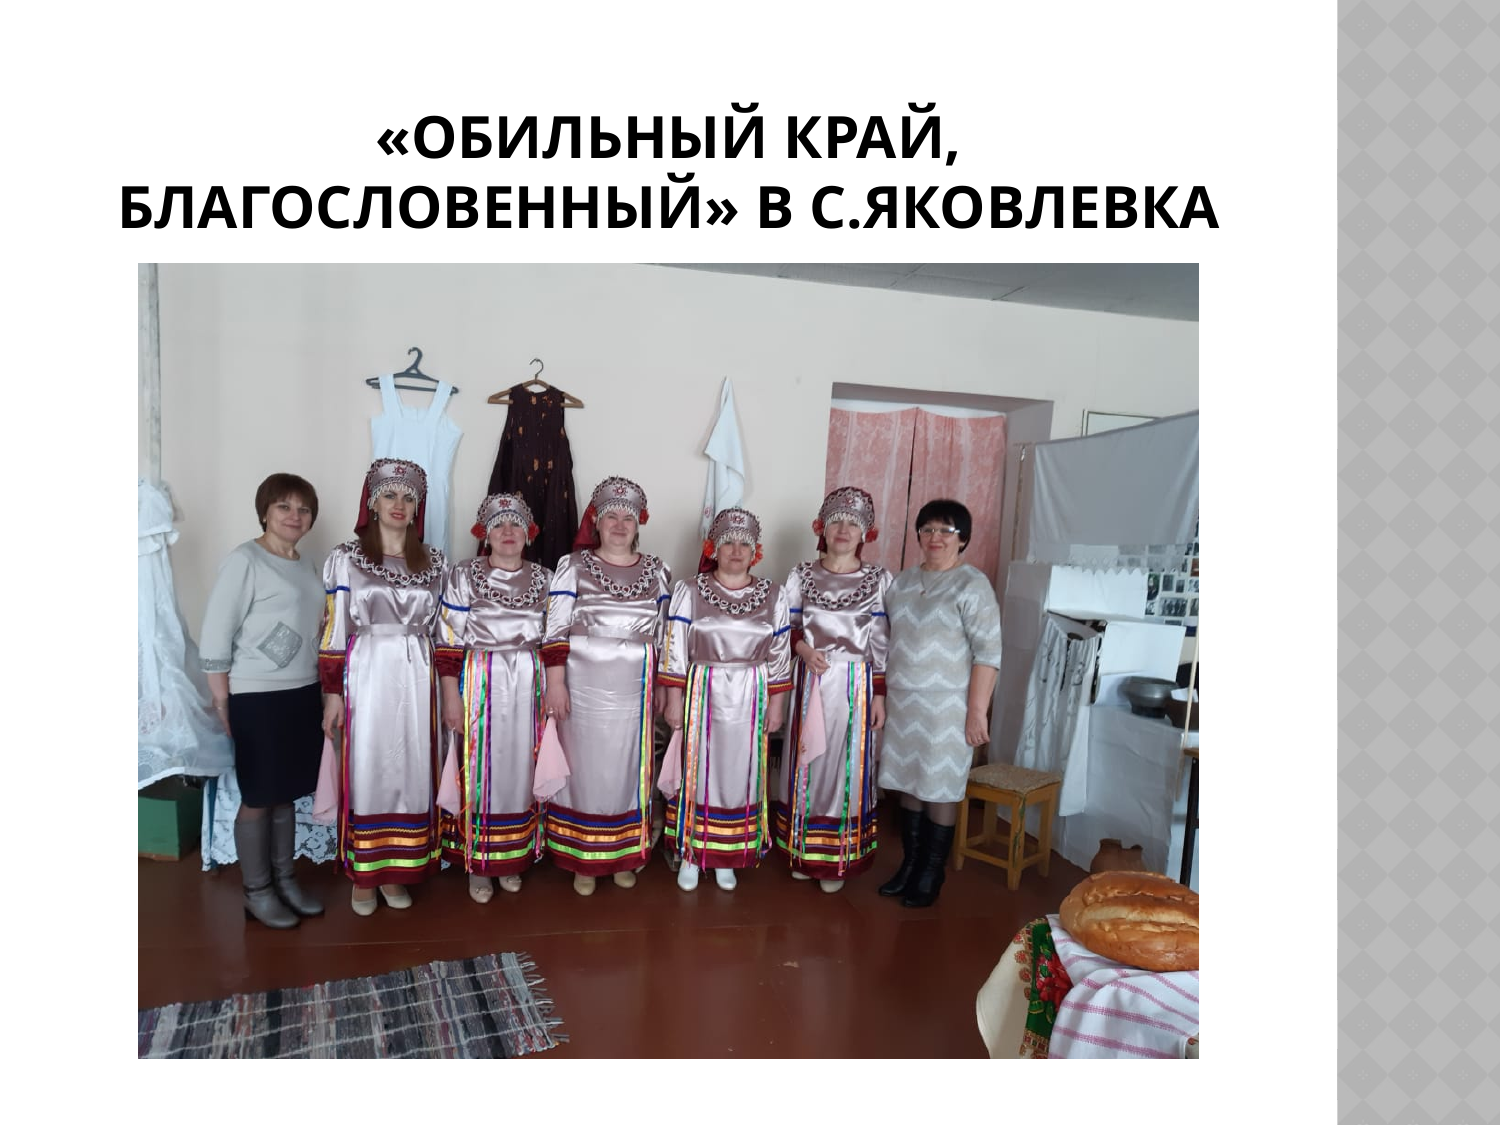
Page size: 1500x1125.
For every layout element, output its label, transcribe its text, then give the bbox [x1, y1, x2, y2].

title «Обильный край, благословенный» в с.Яковлевка [75, 52, 1263, 240]
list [138, 263, 1200, 1060]
